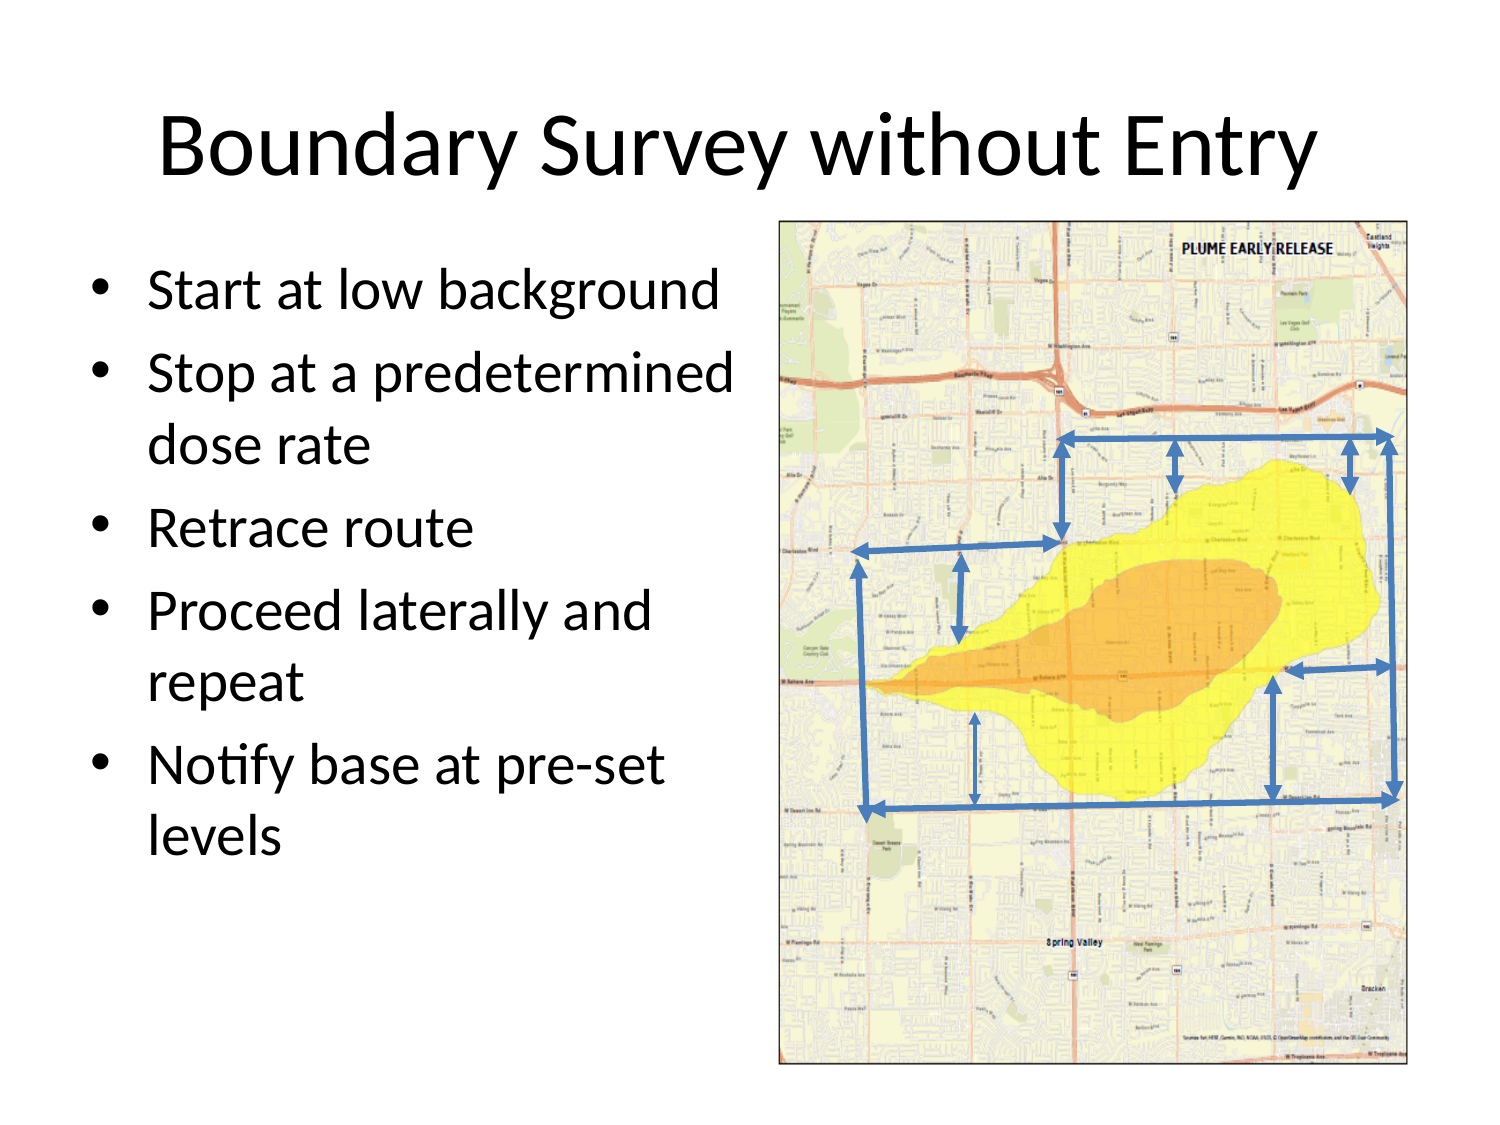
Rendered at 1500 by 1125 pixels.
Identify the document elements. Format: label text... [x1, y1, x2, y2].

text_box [1284, 665, 1383, 672]
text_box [857, 561, 867, 825]
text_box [958, 561, 962, 645]
picture [773, 215, 1412, 1075]
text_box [866, 799, 1401, 810]
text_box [1351, 436, 1386, 440]
title Boundary Survey without Entry [75, 45, 1425, 233]
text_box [1055, 436, 1349, 440]
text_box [849, 542, 1062, 553]
list Start at low background Stop at a predetermined dose rate Retrace route Proceed laterally and repeat Notify base at pre-set levels [75, 243, 762, 986]
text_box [1388, 436, 1396, 801]
